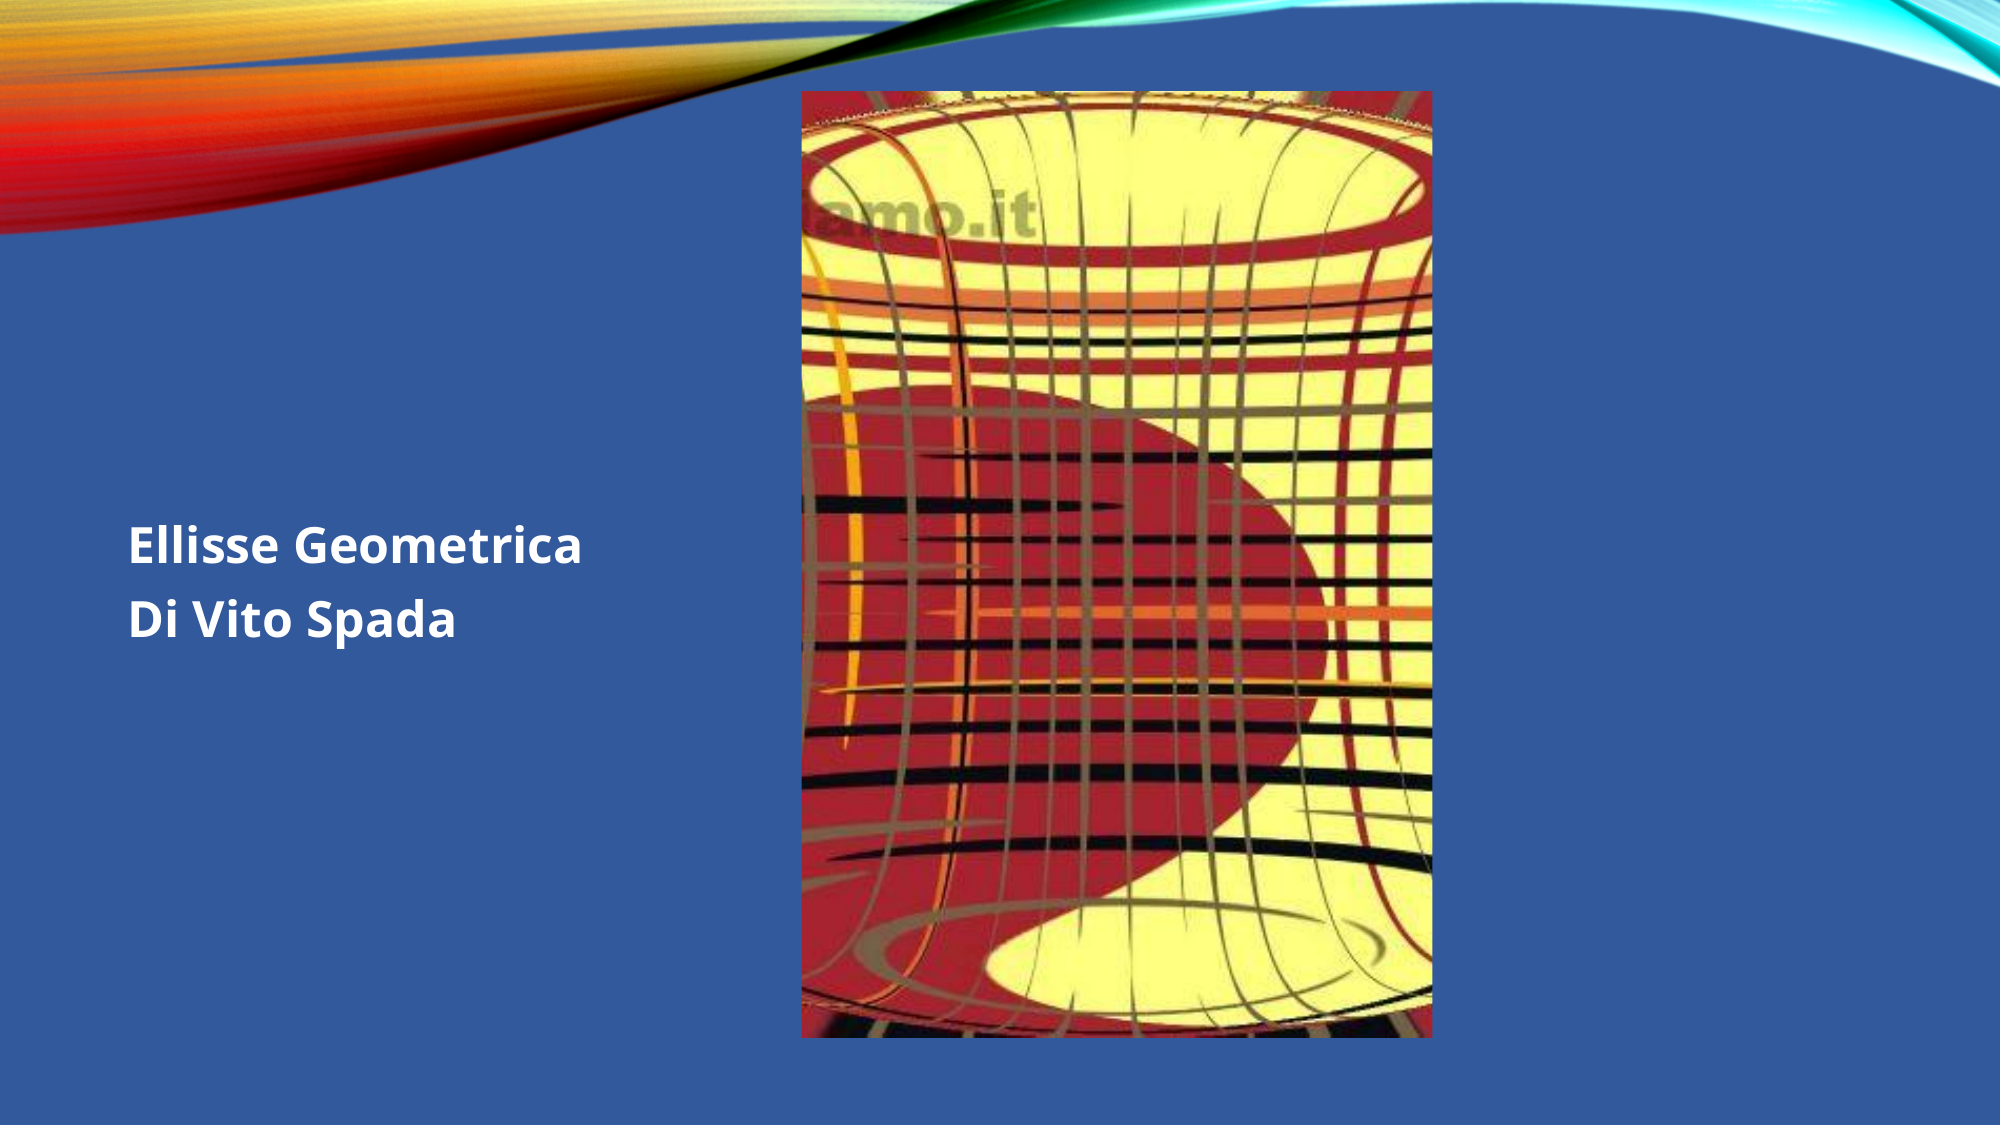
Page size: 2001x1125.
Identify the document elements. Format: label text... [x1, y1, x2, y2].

picture [0, 0, 2000, 1038]
list Ellisse Geometrica Di Vito Spada [112, 512, 801, 1021]
